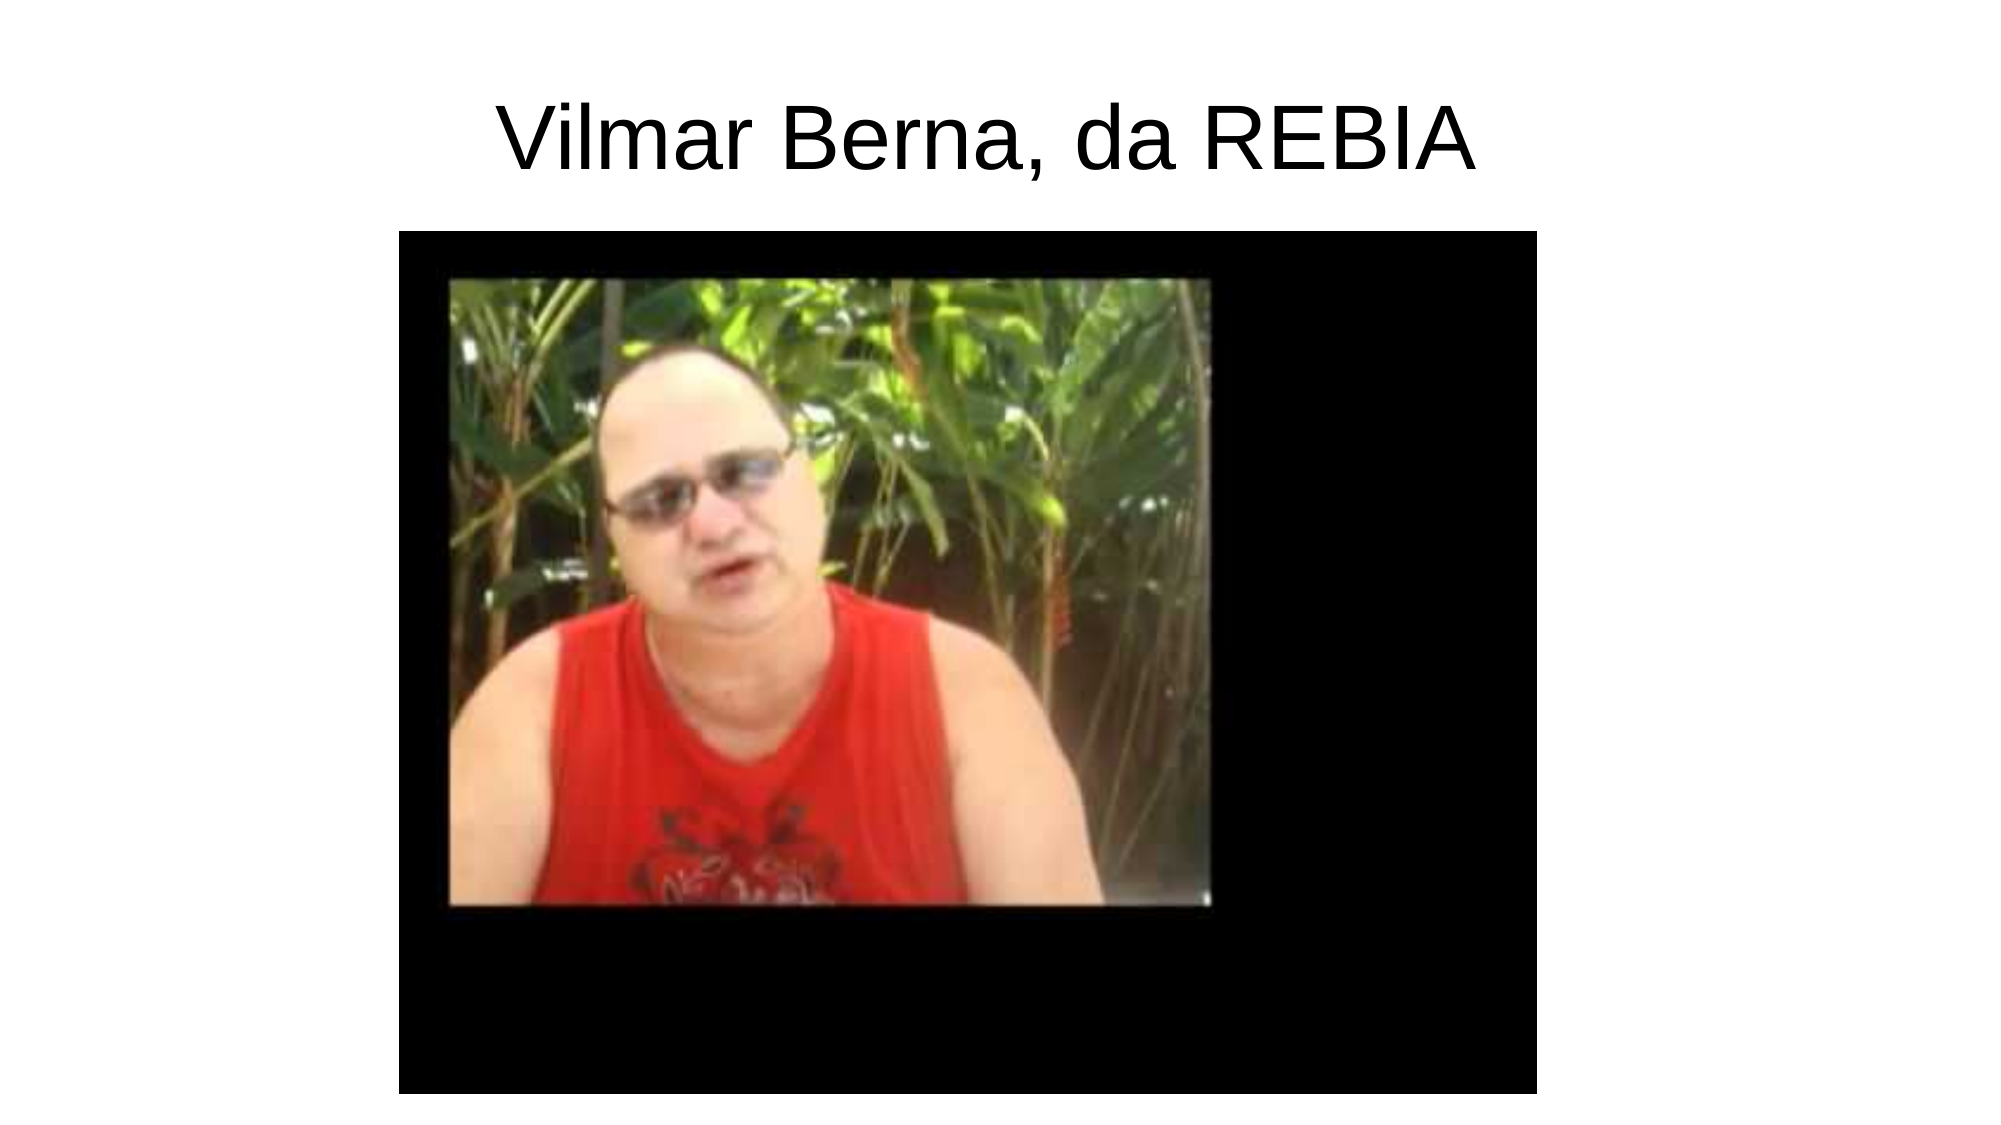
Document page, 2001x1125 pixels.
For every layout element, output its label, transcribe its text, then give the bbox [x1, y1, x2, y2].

title Vilmar Berna, da REBIA [99, 44, 1900, 233]
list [398, 229, 1538, 1095]
